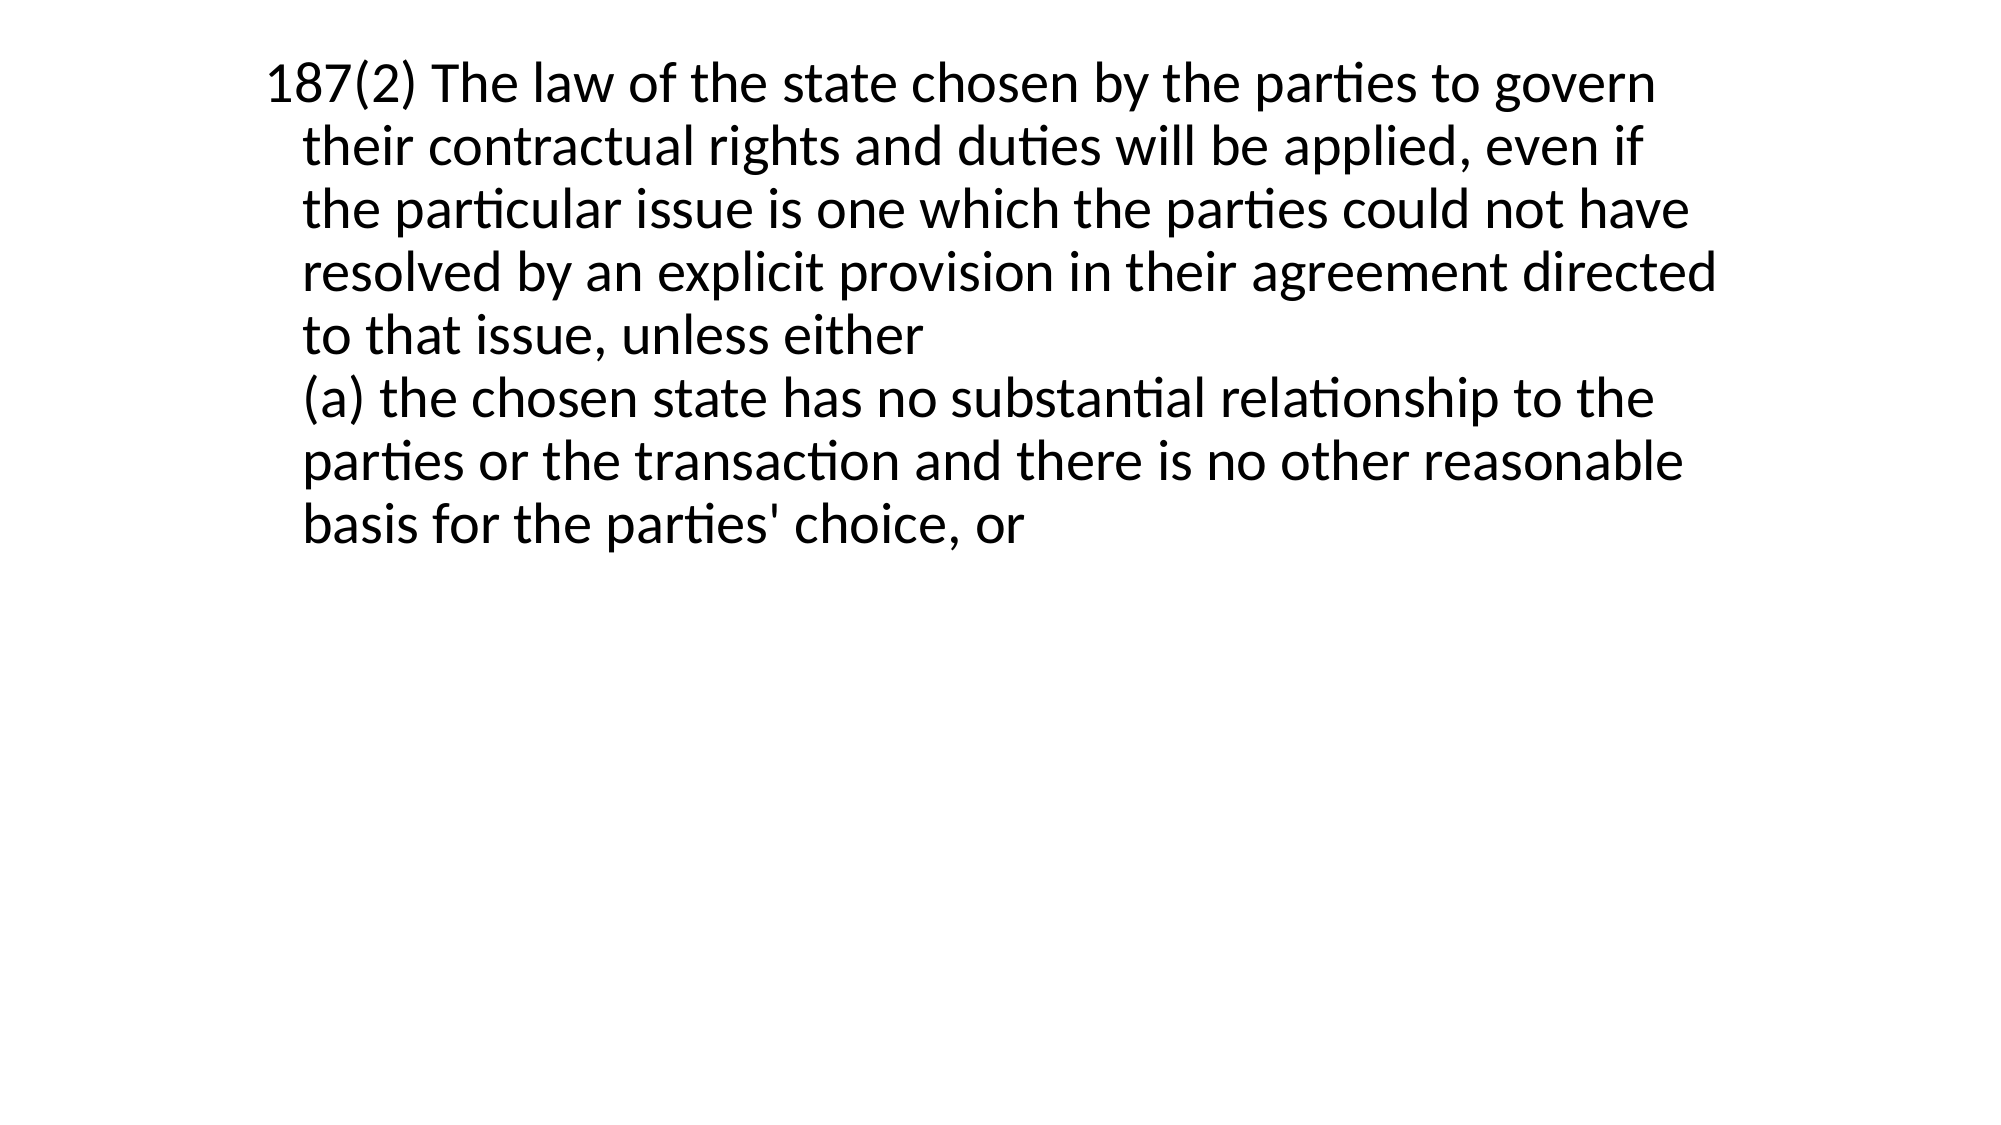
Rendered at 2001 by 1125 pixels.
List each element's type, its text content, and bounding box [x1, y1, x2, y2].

list 187(2) The law of the state chosen by the parties to govern their contractual rights and duties will be applied, even if the particular issue is one which the parties could not have resolved by an explicit provision in their agreement directed to that issue, unless either (a) the chosen state has no substantial relationship to the parties or the transaction and there is no other reasonable basis for the parties' choice, or [249, 45, 1750, 1075]
